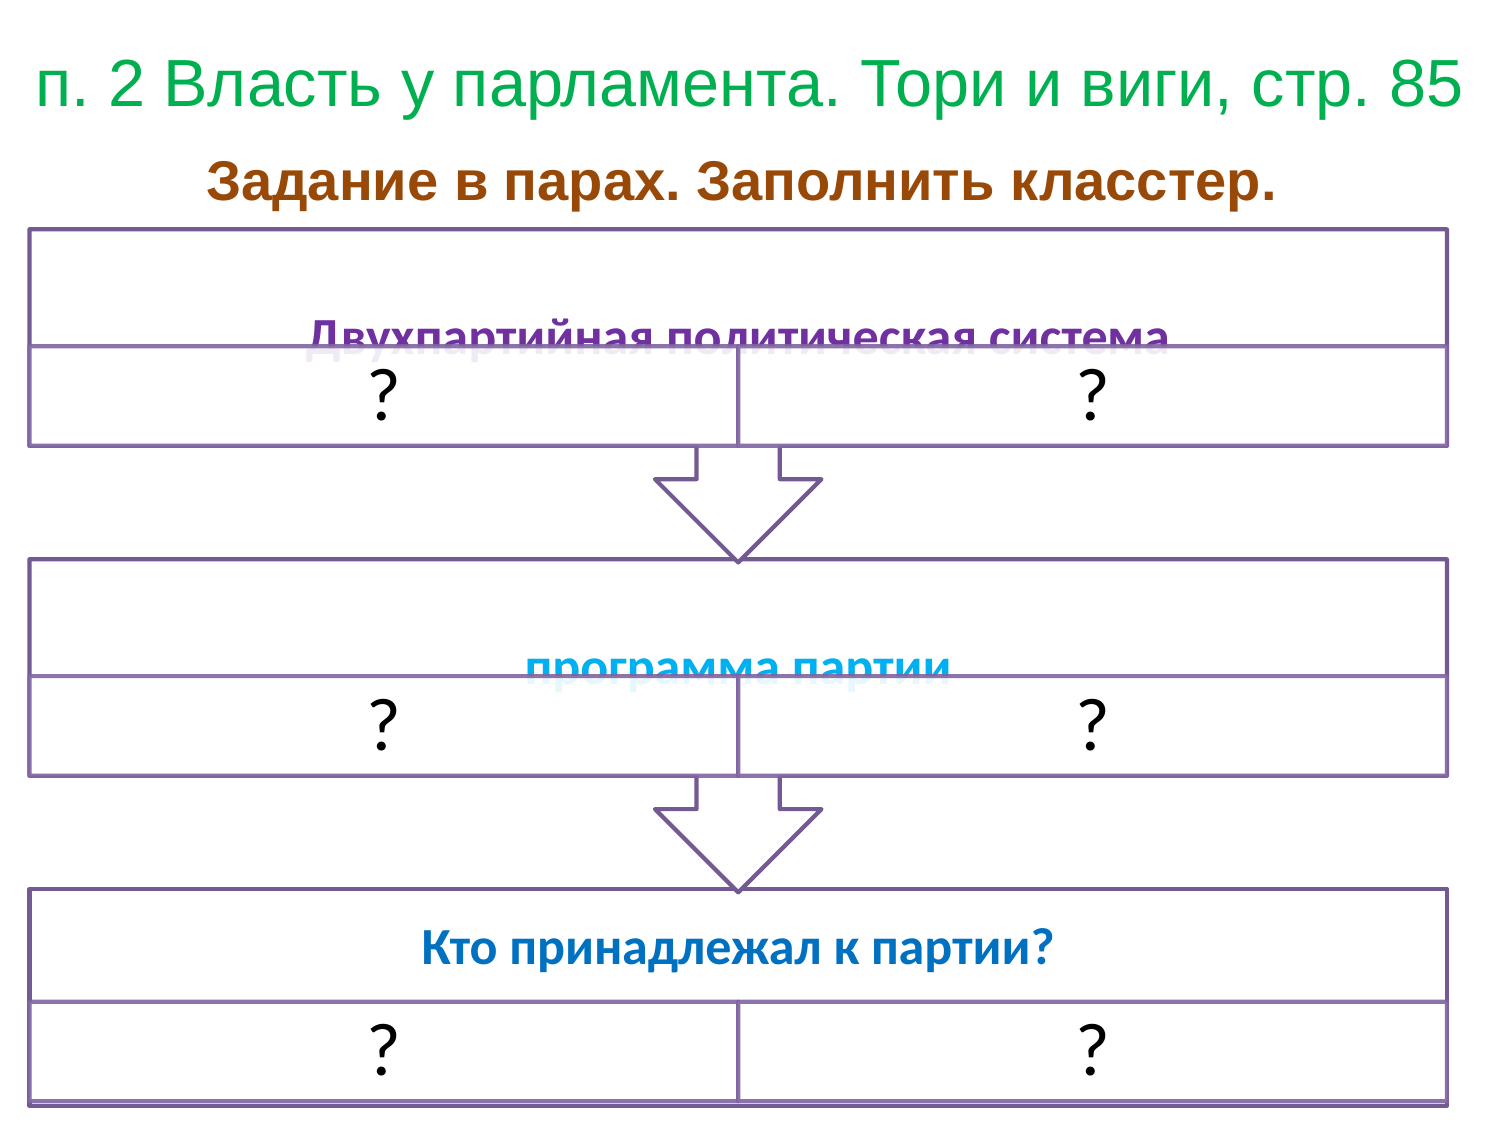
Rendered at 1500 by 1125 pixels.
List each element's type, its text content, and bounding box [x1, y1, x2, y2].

list Задание в парах. Заполнить класстер. [17, 137, 1466, 220]
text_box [29, 228, 1448, 1107]
title п. 2 Власть у парламента. Тори и виги, стр. 85 [17, 45, 1483, 114]
